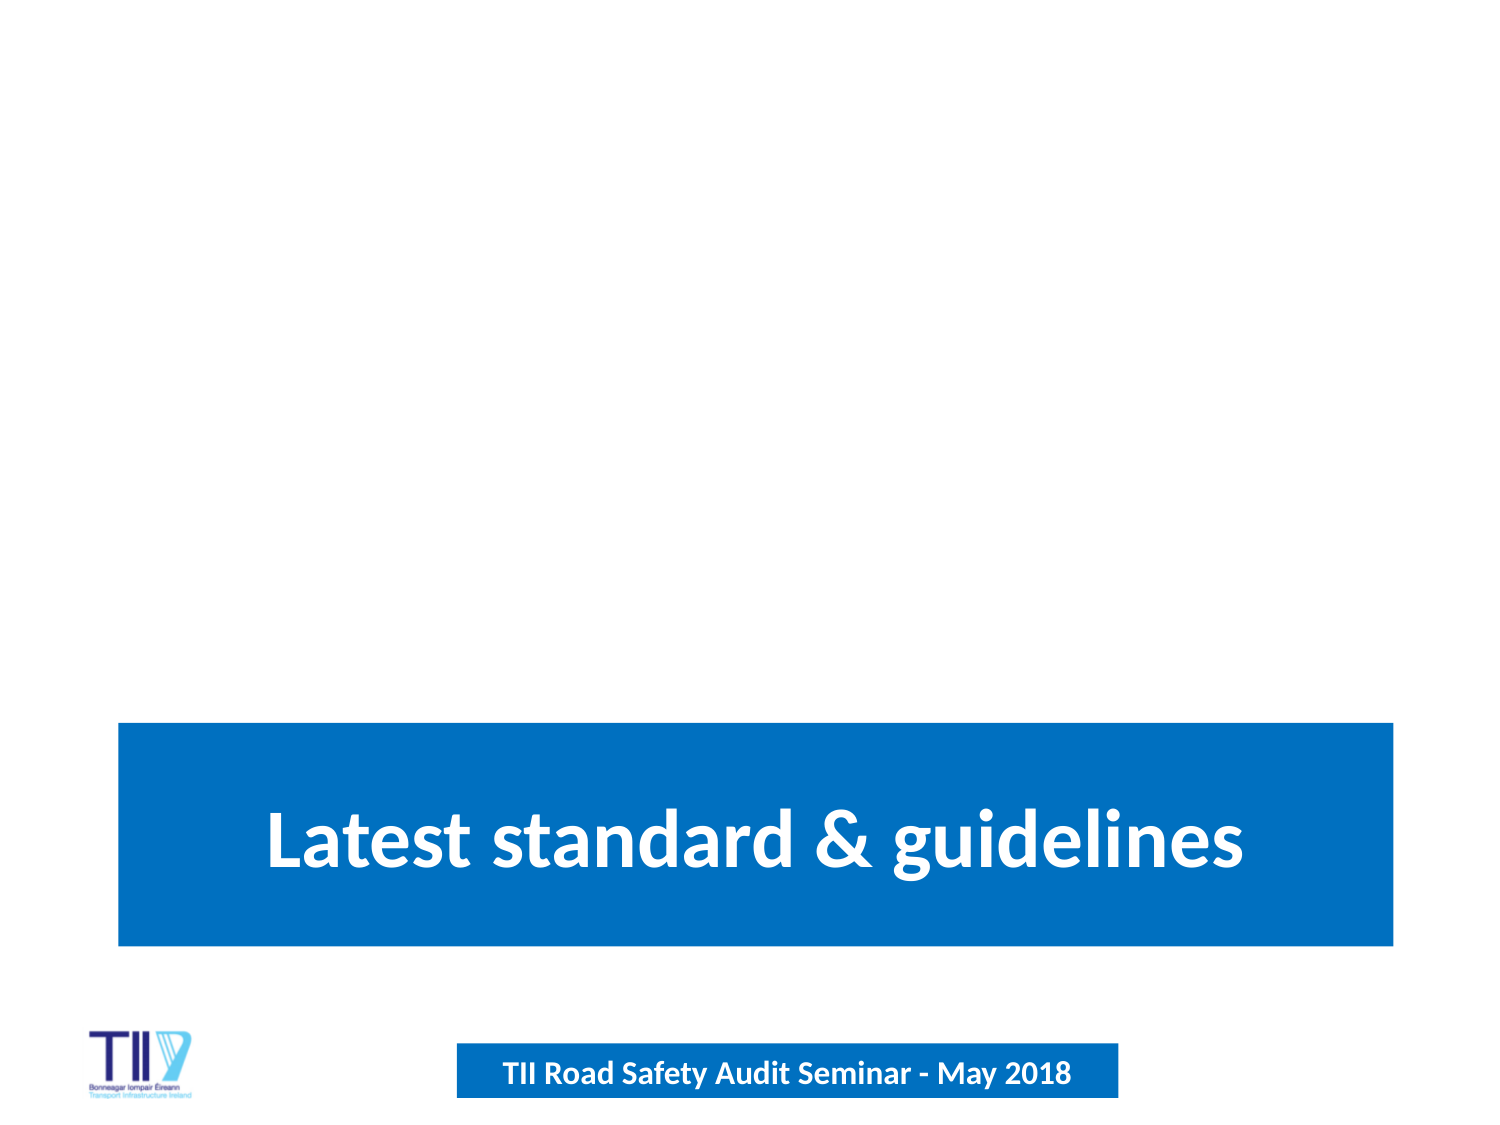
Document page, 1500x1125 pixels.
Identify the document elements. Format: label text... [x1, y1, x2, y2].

title Latest standard & guidelines [118, 722, 1394, 947]
picture [82, 1027, 199, 1099]
